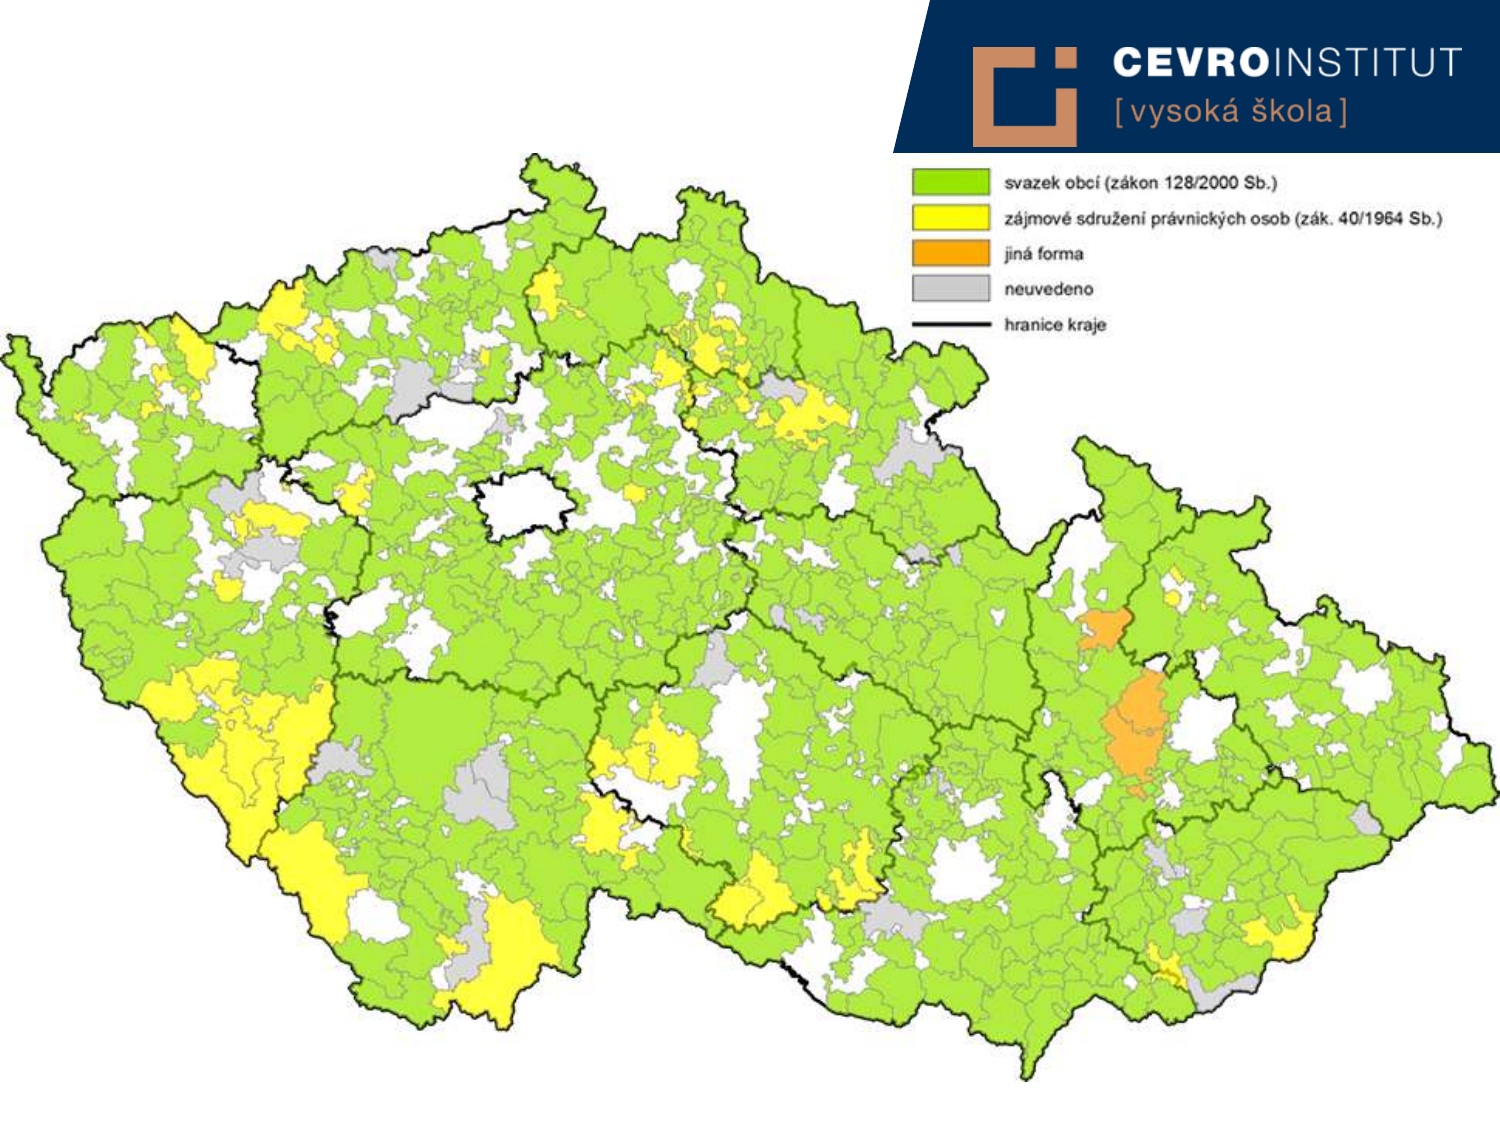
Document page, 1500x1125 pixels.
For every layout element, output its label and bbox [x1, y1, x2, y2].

picture [973, 47, 1462, 147]
picture [0, 153, 1500, 1083]
